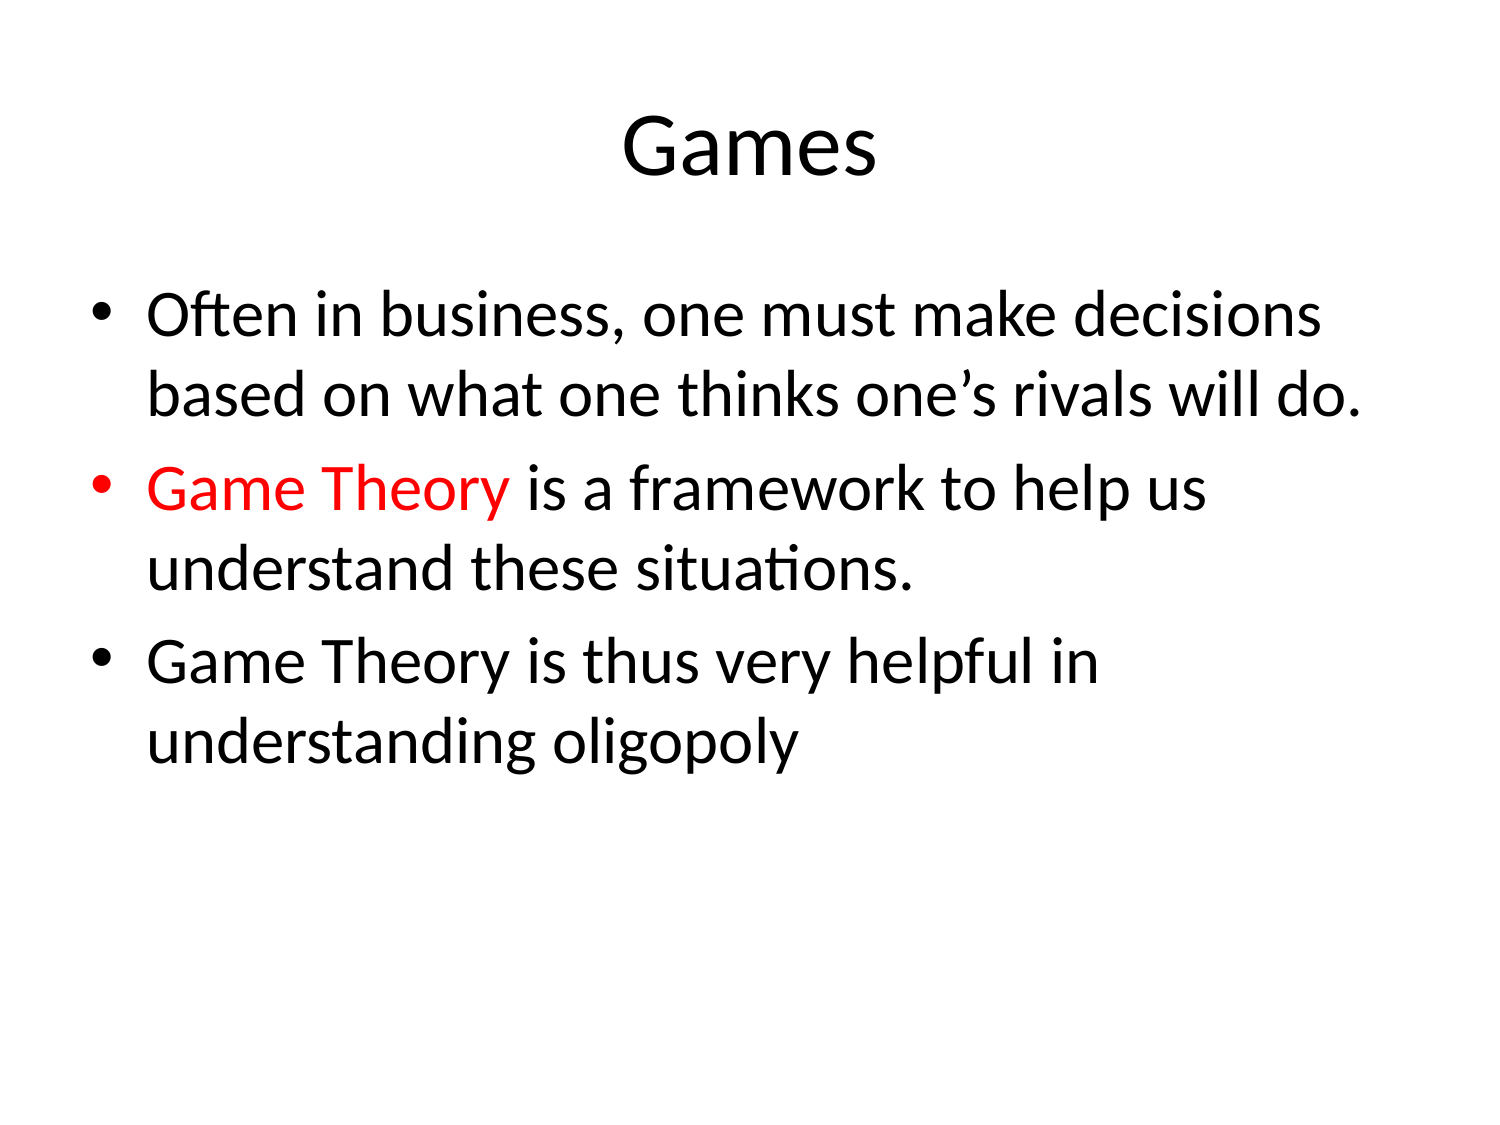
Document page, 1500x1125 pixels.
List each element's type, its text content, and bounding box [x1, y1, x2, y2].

title Games [75, 45, 1425, 233]
list Often in business, one must make decisions based on what one thinks one’s rivals will do. Game Theory is a framework to help us understand these situations. Game Theory is thus very helpful in understanding oligopoly [75, 262, 1425, 1005]
